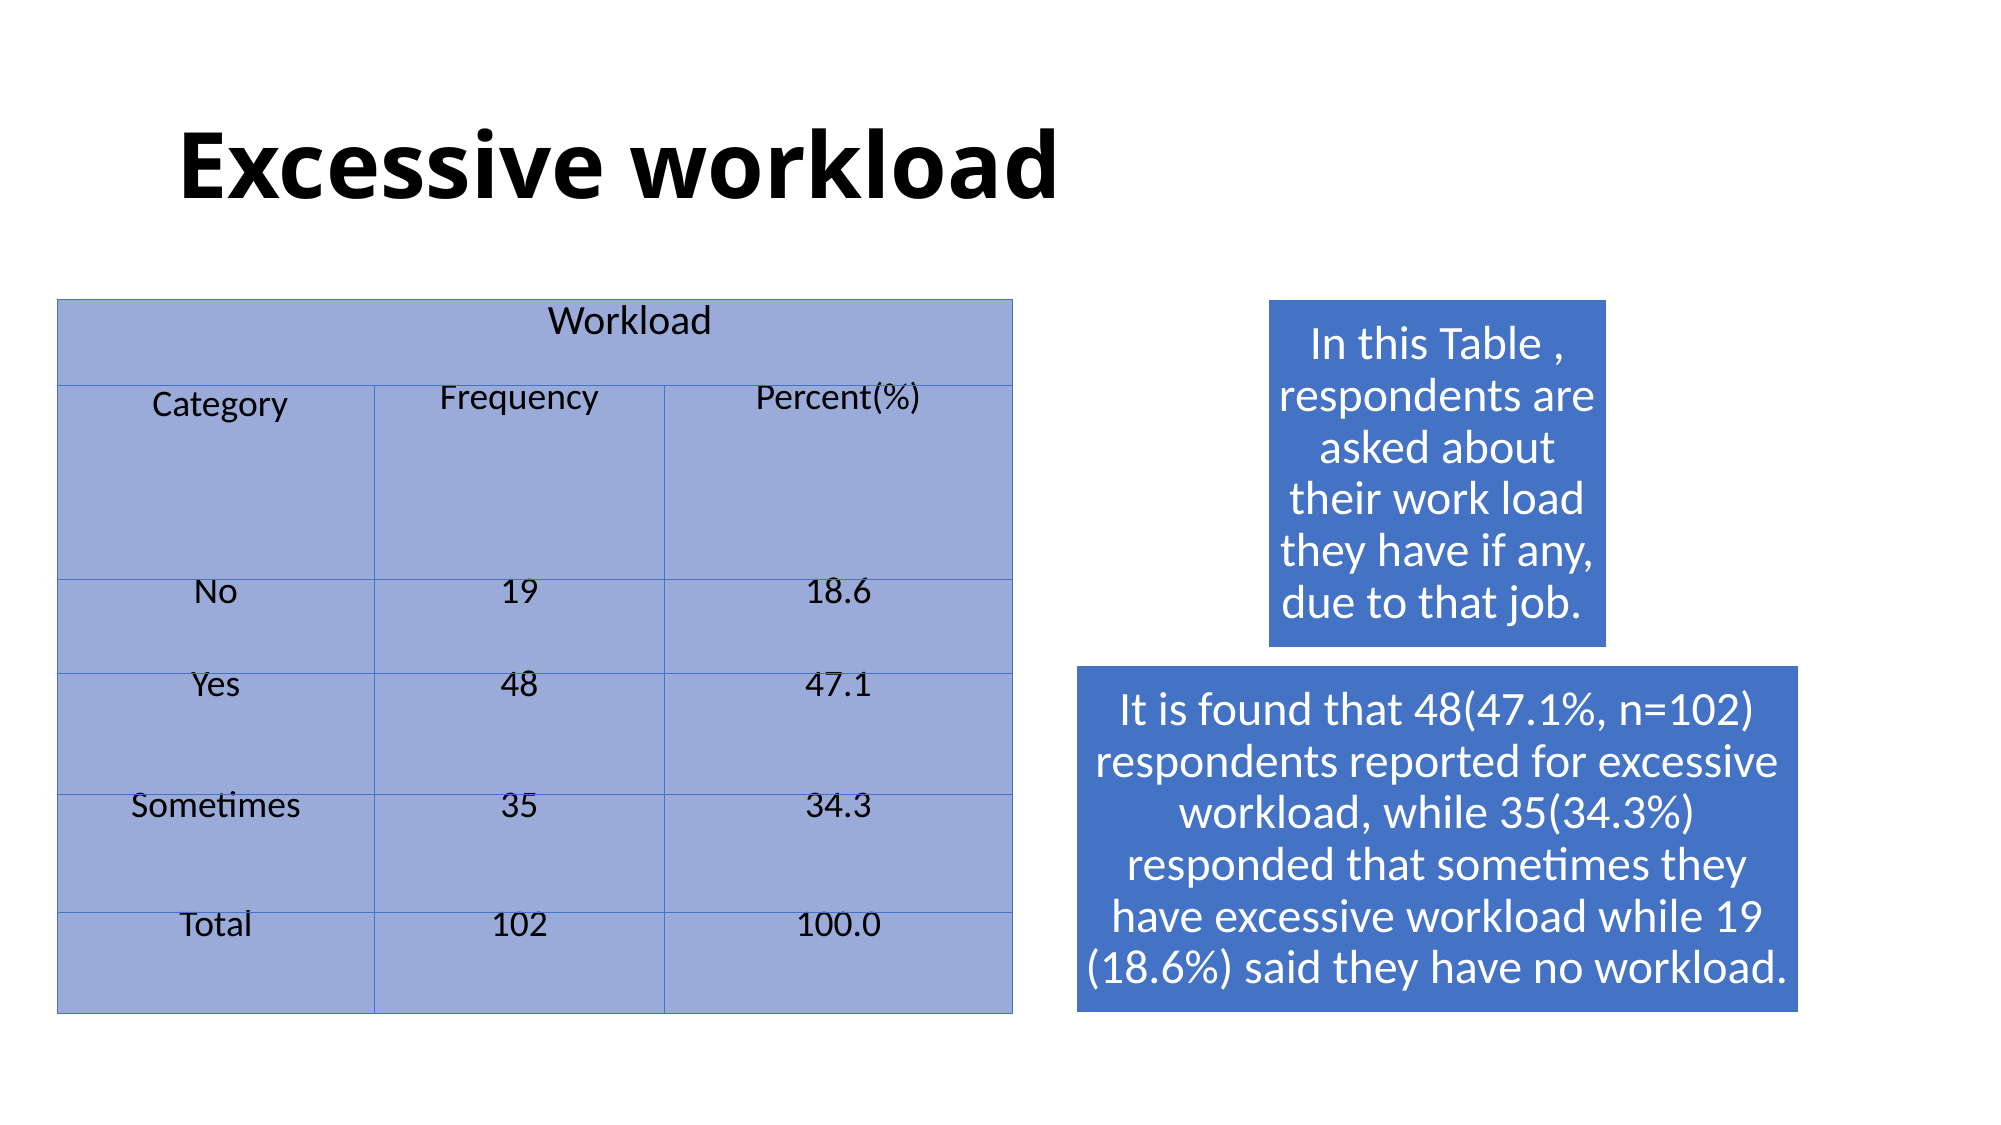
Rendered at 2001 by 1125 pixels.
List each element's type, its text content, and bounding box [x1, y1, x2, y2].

table_cell 102 [375, 913, 664, 1013]
table_cell 34.3 [665, 795, 1012, 912]
table_cell 35 [375, 795, 664, 912]
table_cell 18.6 [665, 580, 1012, 673]
table_cell Category [58, 386, 374, 579]
table_cell Yes [58, 674, 374, 794]
table_cell Sometimes [58, 795, 374, 912]
table_header Workload [58, 300, 1012, 385]
table_cell 47.1 [665, 674, 1012, 794]
table_cell Percent(%) [665, 386, 1012, 579]
title Excessive workload [137, 59, 1863, 278]
table_cell 19 [375, 580, 664, 673]
table_cell 100.0 [665, 913, 1012, 1013]
table_cell No [58, 580, 374, 673]
table_cell Frequency [375, 386, 664, 579]
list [1012, 299, 1863, 1014]
table_cell Total [58, 913, 374, 1013]
table_cell 48 [375, 674, 664, 794]
